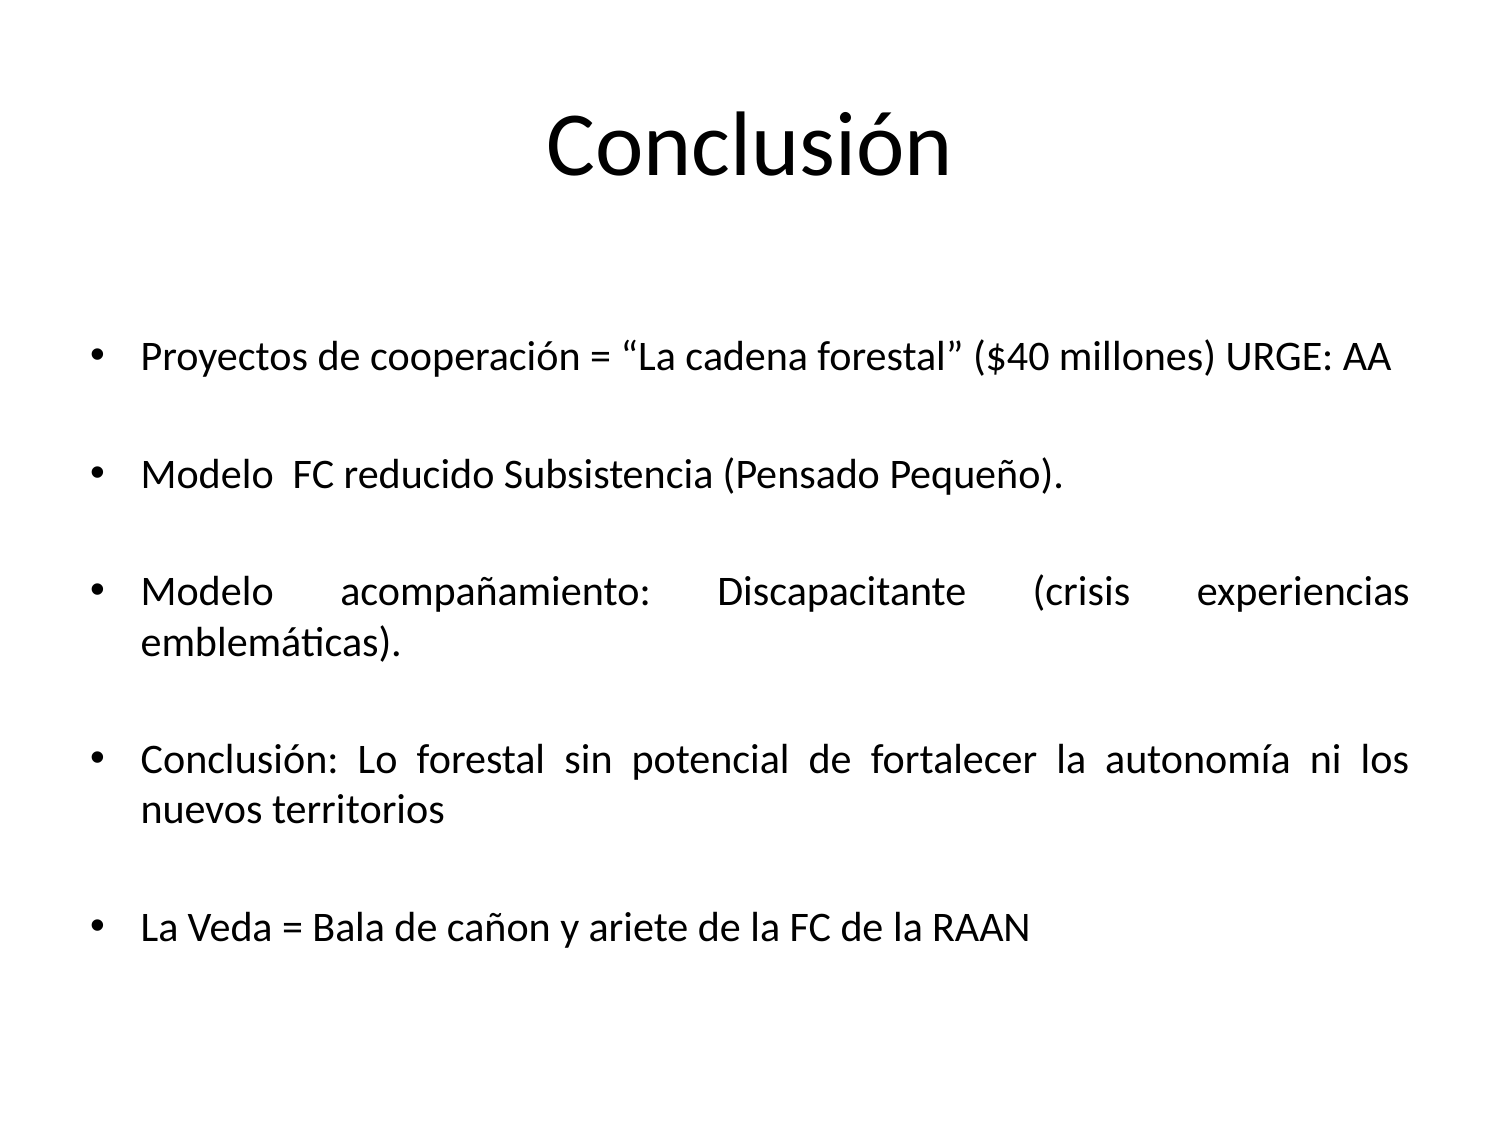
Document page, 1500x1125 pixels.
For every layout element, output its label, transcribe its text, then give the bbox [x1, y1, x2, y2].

list Proyectos de cooperación = “La cadena forestal” ($40 millones) URGE: AA Modelo FC reducido Subsistencia (Pensado Pequeño). Modelo acompañamiento: Discapacitante (crisis experiencias emblemáticas). Conclusión: Lo forestal sin potencial de fortalecer la autonomía ni los nuevos territorios La Veda = Bala de cañon y ariete de la FC de la RAAN [75, 262, 1425, 1005]
title Conclusión [75, 45, 1425, 233]
